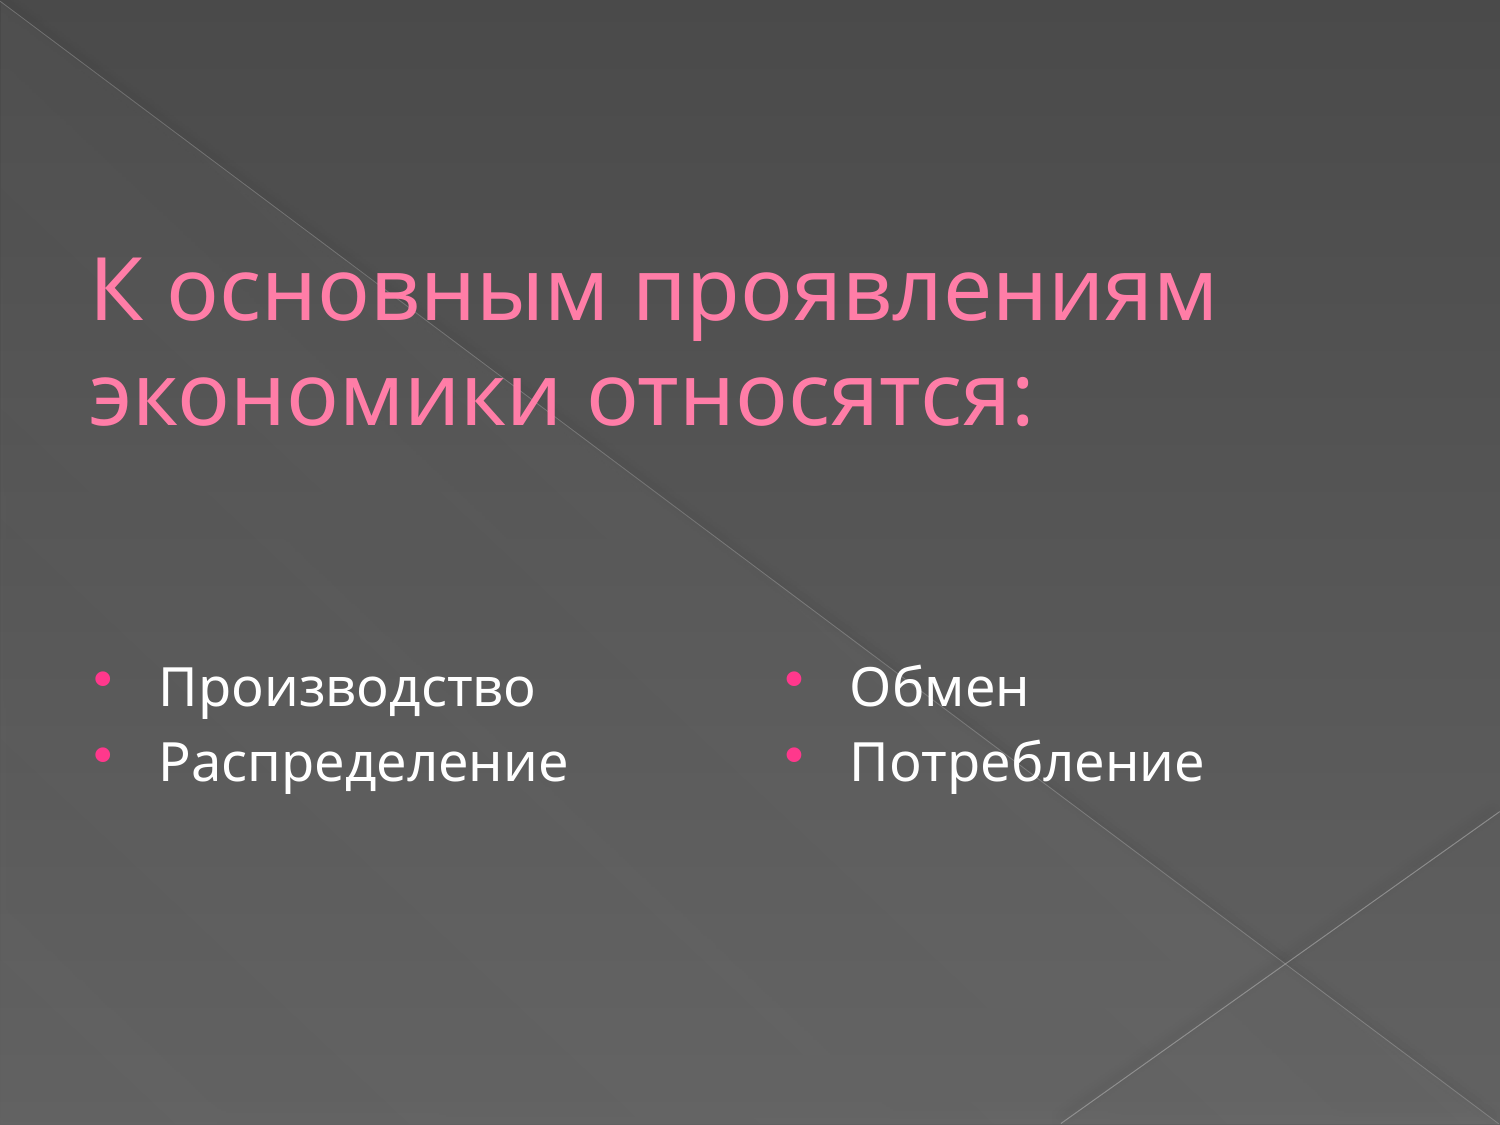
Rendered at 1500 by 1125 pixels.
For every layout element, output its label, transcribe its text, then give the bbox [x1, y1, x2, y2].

list Обмен Потребление [761, 644, 1425, 1025]
title К основным проявлениям экономики относятся: [75, 43, 1425, 633]
list Производство Распределение [70, 644, 738, 1025]
